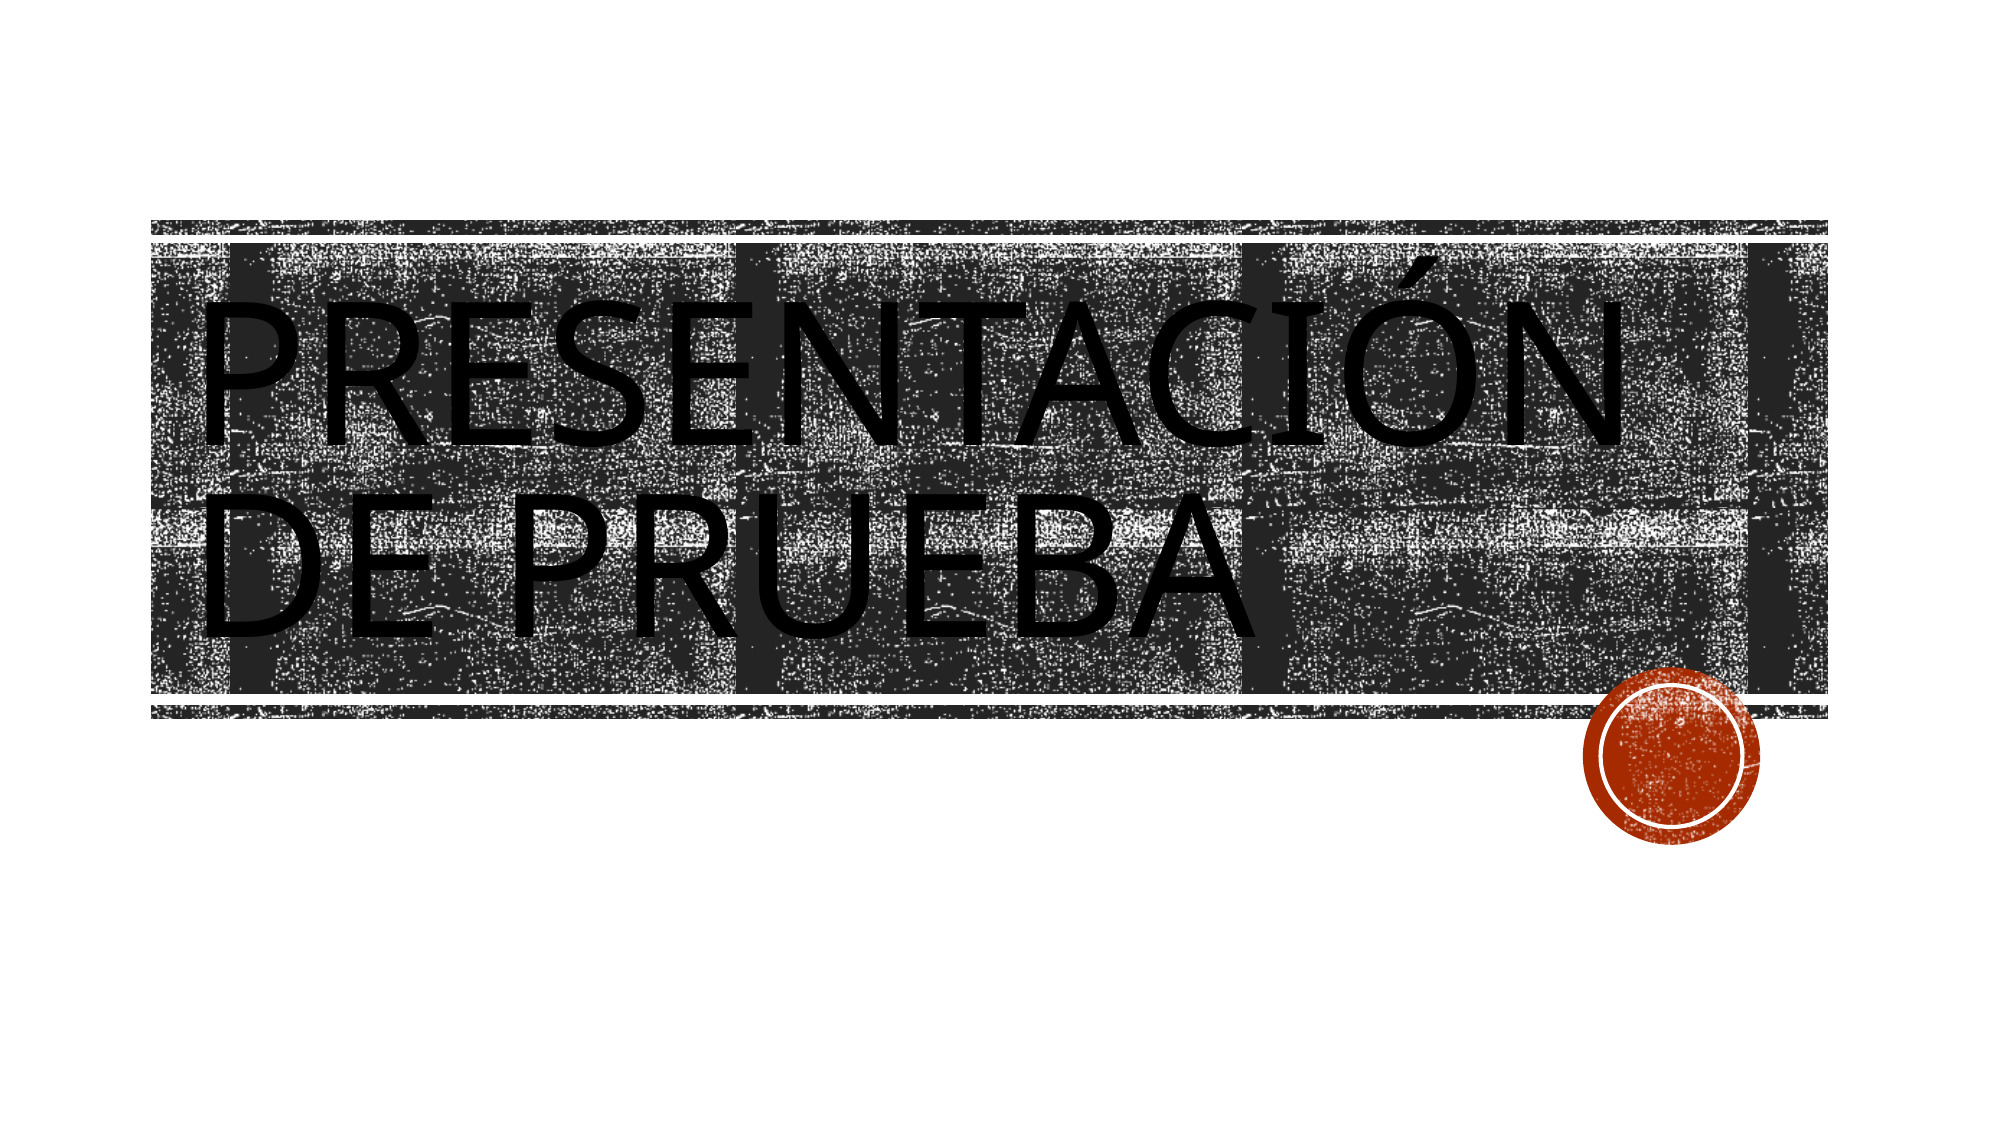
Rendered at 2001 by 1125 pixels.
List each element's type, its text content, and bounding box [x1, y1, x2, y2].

title Presentación de prueba [172, 234, 1808, 733]
